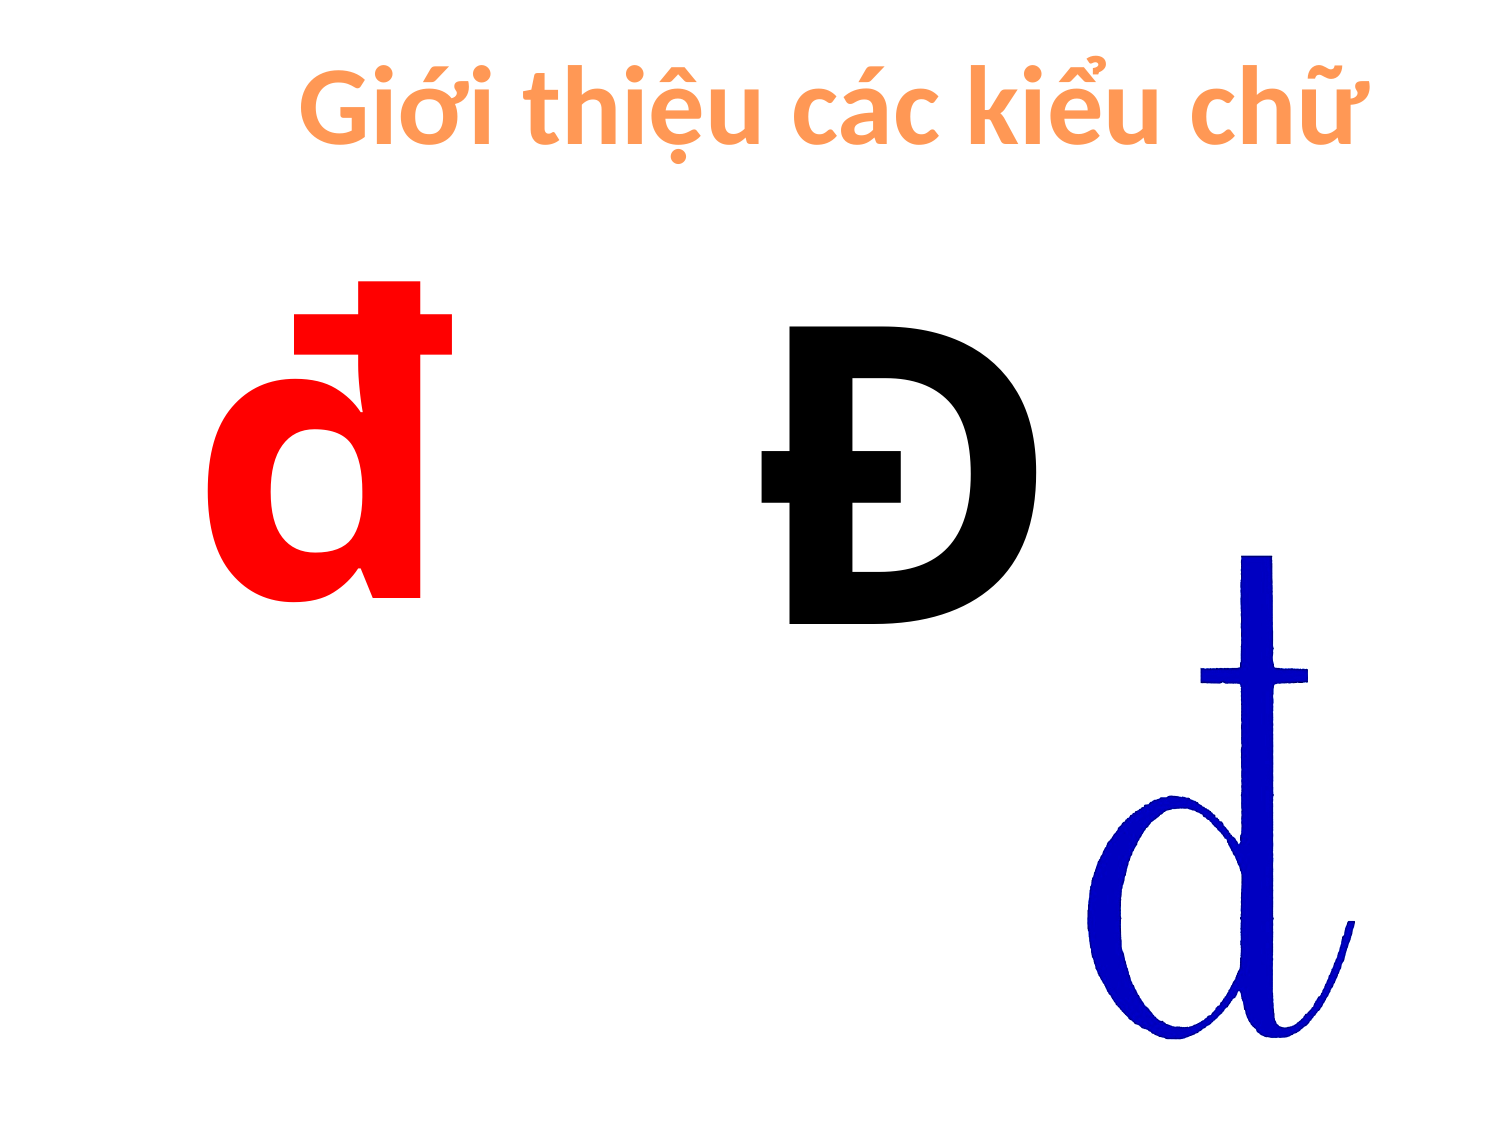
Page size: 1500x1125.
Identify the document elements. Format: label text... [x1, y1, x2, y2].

text_box Đ [737, 200, 1063, 715]
text_box đ [174, 175, 525, 690]
picture [1074, 549, 1368, 1045]
text_box Giới thiệu các kiểu chữ [133, 25, 1386, 175]
